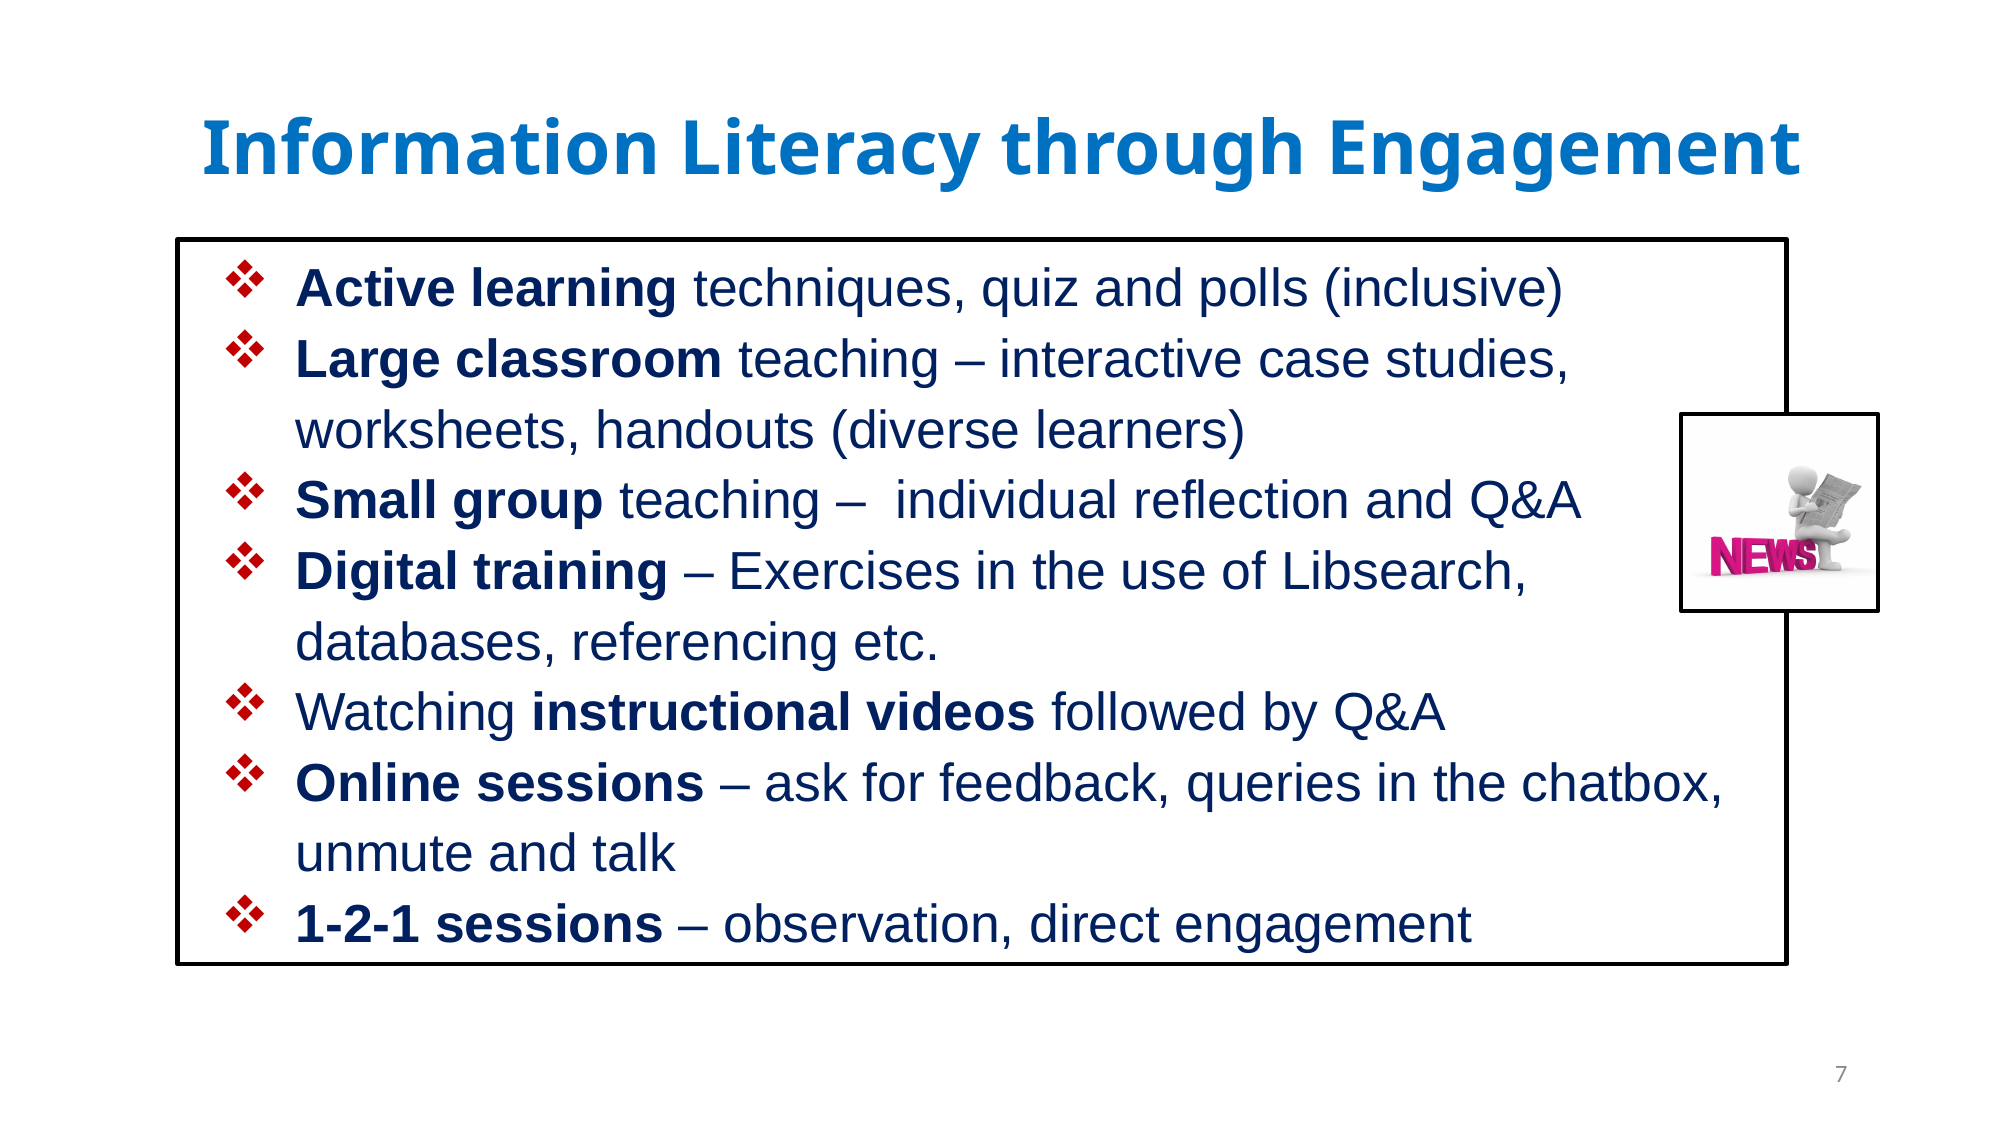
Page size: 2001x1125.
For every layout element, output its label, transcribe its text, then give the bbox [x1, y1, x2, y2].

slide_number 7 [1412, 1042, 1863, 1103]
title Information Literacy through Engagement [105, 66, 1876, 202]
text_box Active learning techniques, quiz and polls (inclusive) Large classroom teaching – interactive case studies, worksheets, handouts (diverse learners) Small group teaching – individual reflection and Q&A Digital training – Exercises in the use of Libsearch, databases, referencing etc. Watching instructional videos followed by Q&A Online sessions – ask for feedback, queries in the chatbox, unmute and talk 1-2-1 sessions – observation, direct engagement [177, 239, 1787, 964]
picture [1682, 415, 1876, 609]
